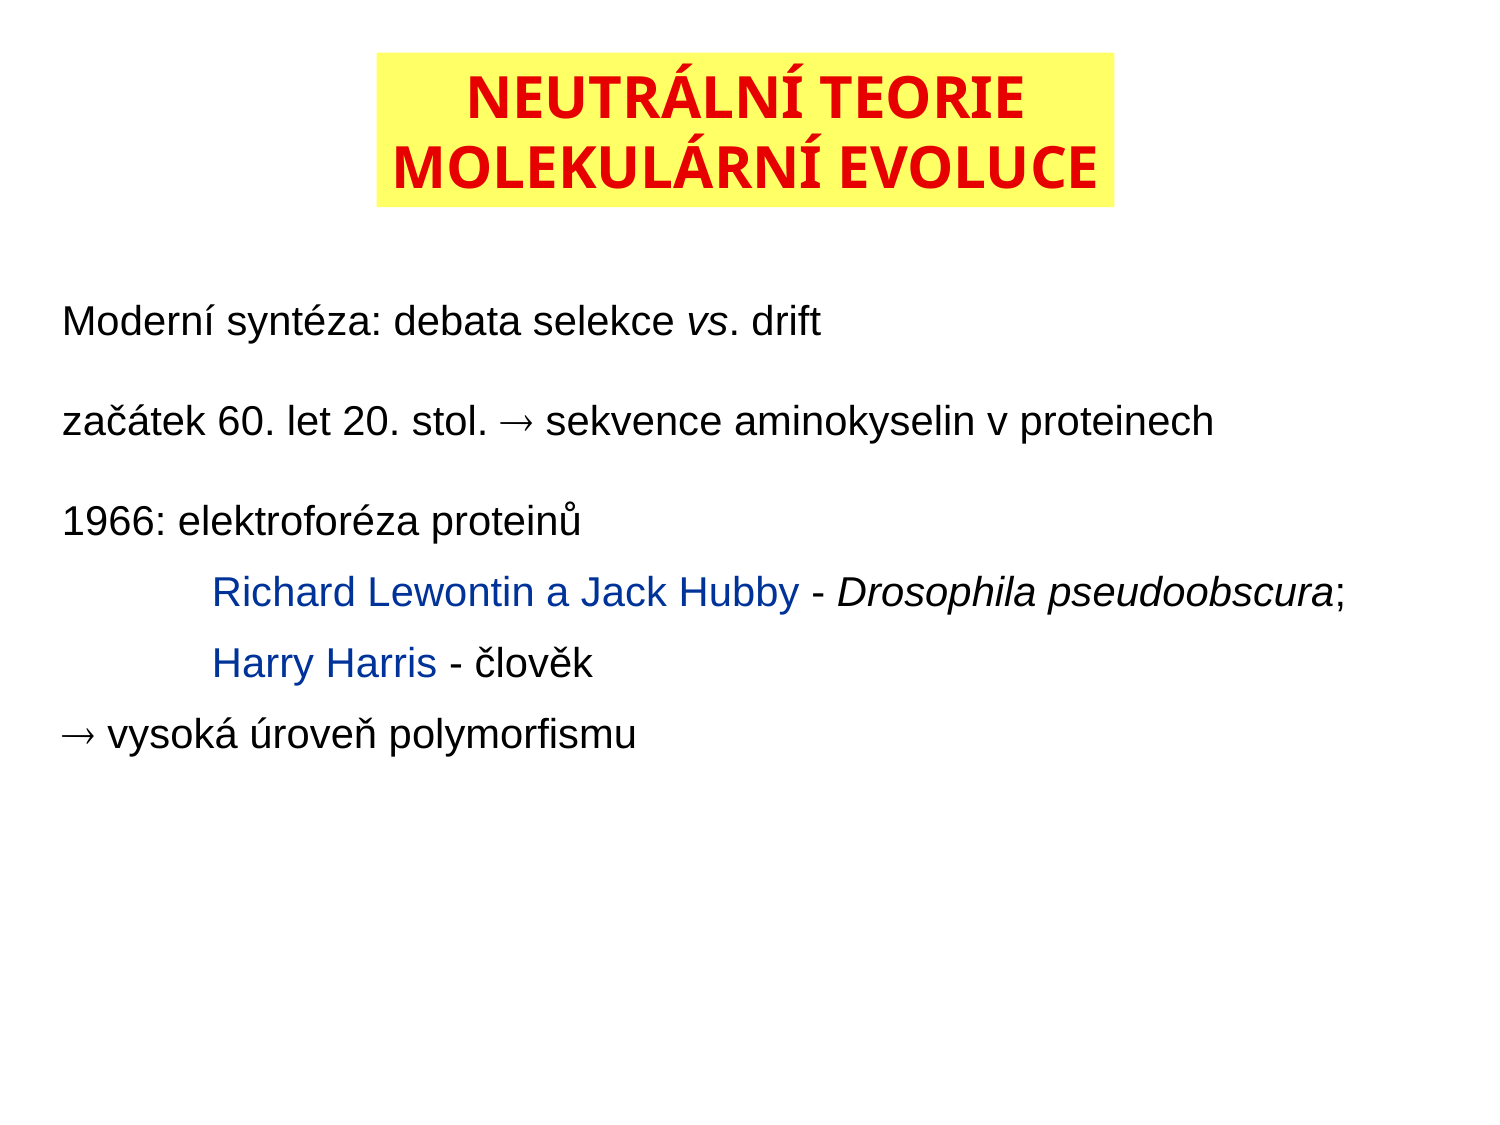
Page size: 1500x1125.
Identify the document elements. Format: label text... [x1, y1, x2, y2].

text_box NEUTRÁLNÍ TEORIE MOLEKULÁRNÍ EVOLUCE [376, 52, 1115, 208]
text_box Moderní syntéza: debata selekce vs. drift začátek 60. let 20. stol.  sekvence aminokyselin v proteinech 1966: elektroforéza proteinů Richard Lewontin a Jack Hubby - Drosophila pseudoobscura; Harry Harris - člověk  vysoká úroveň polymorfismu [47, 286, 1373, 764]
